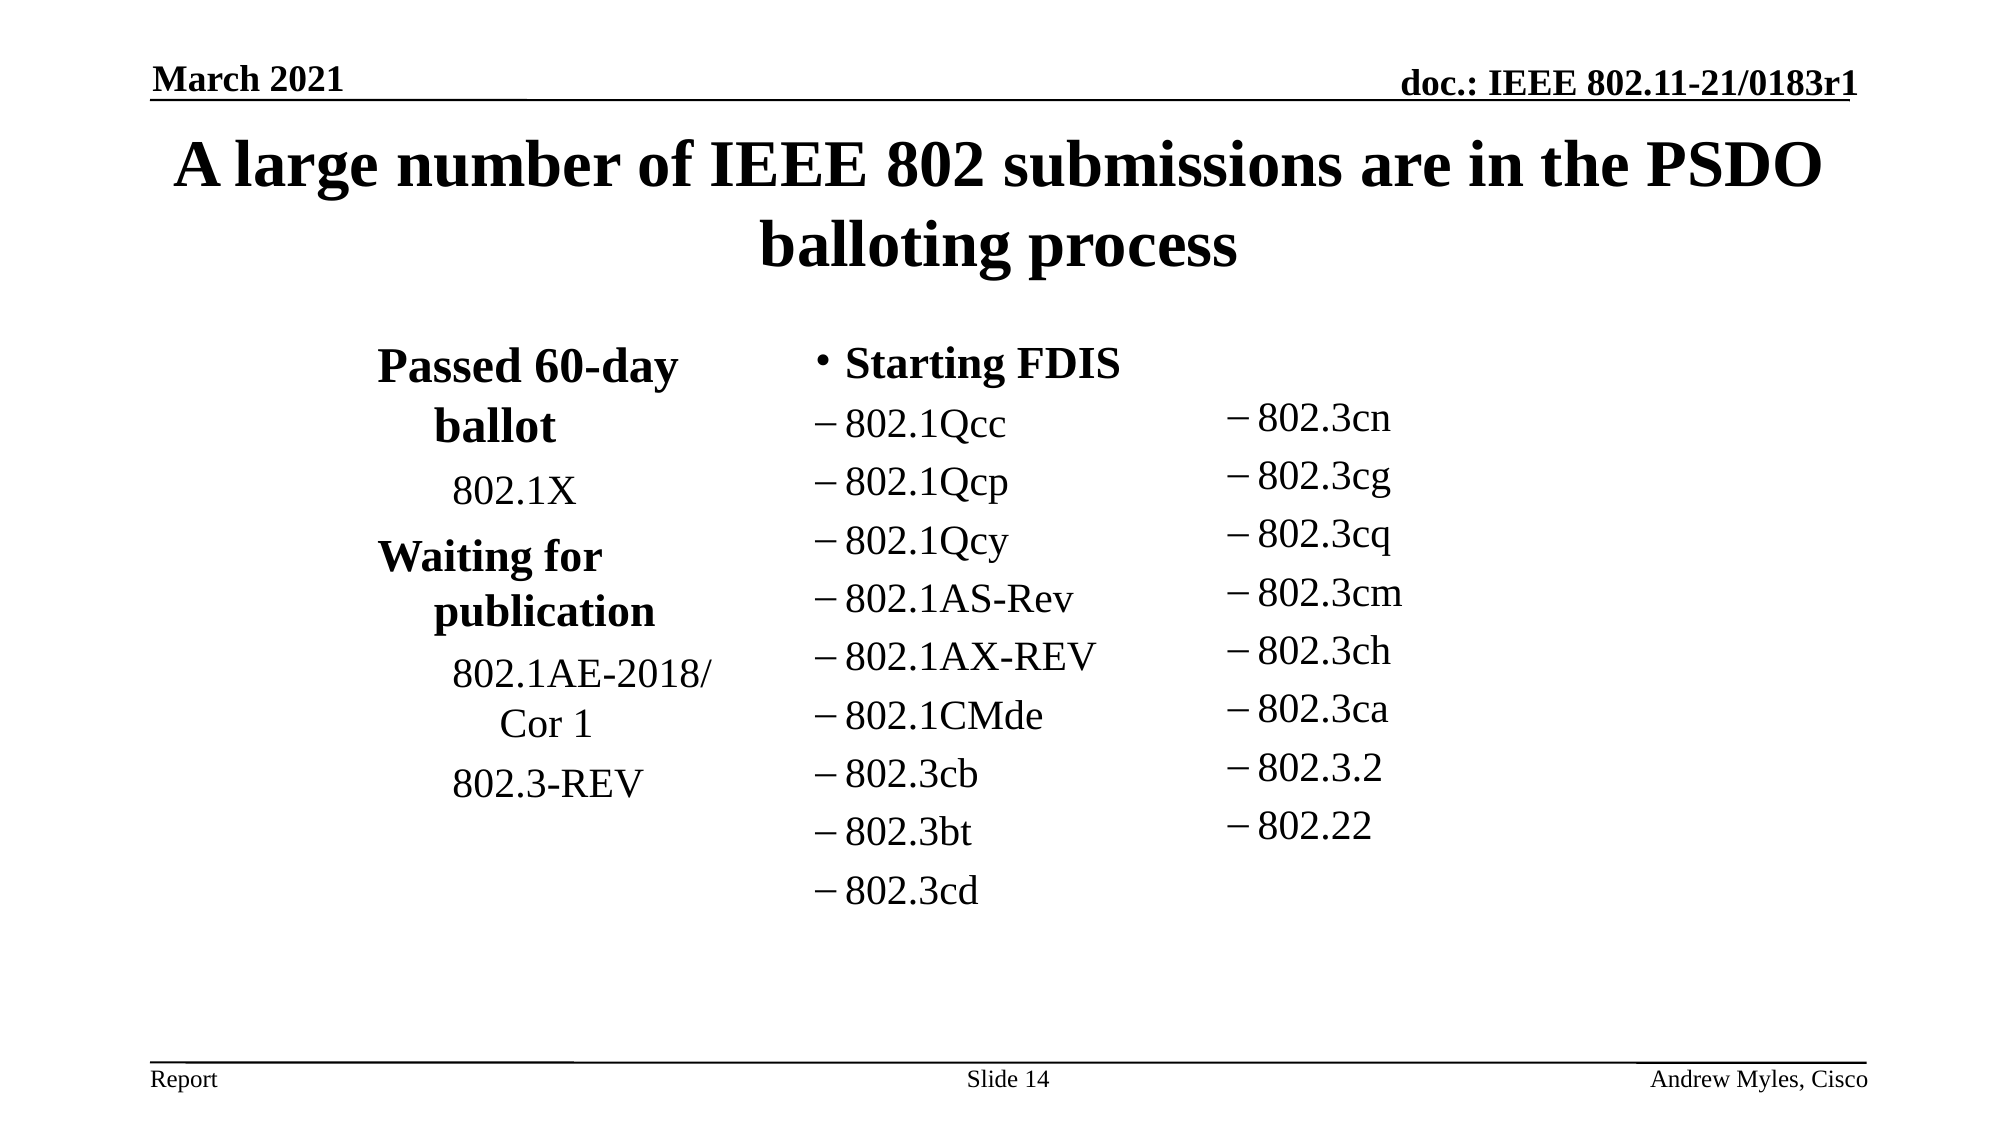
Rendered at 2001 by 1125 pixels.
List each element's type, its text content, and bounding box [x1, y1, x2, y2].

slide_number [152, 54, 563, 100]
text_box Starting FDIS 802.1Qcc 802.1Qcp 802.1Qcy 802.1AS-Rev 802.1AX-REV 802.1CMde 802.3cb 802.3bt 802.3cd [800, 324, 1225, 1000]
title A large number of IEEE 802 submissions are in the PSDO balloting process [149, 112, 1850, 288]
footer Andrew Myles, Cisco [1171, 1061, 1869, 1093]
slide_number Slide 14 [950, 1061, 1067, 1123]
list Passed 60-day ballot 802.1X Waiting for publication 802.1AE-2018/Cor 1 802.3-REV [362, 324, 788, 1001]
text_box 802.3cn 802.3cg 802.3cq 802.3cm 802.3ch 802.3ca 802.3.2 802.22 [1212, 323, 1638, 999]
